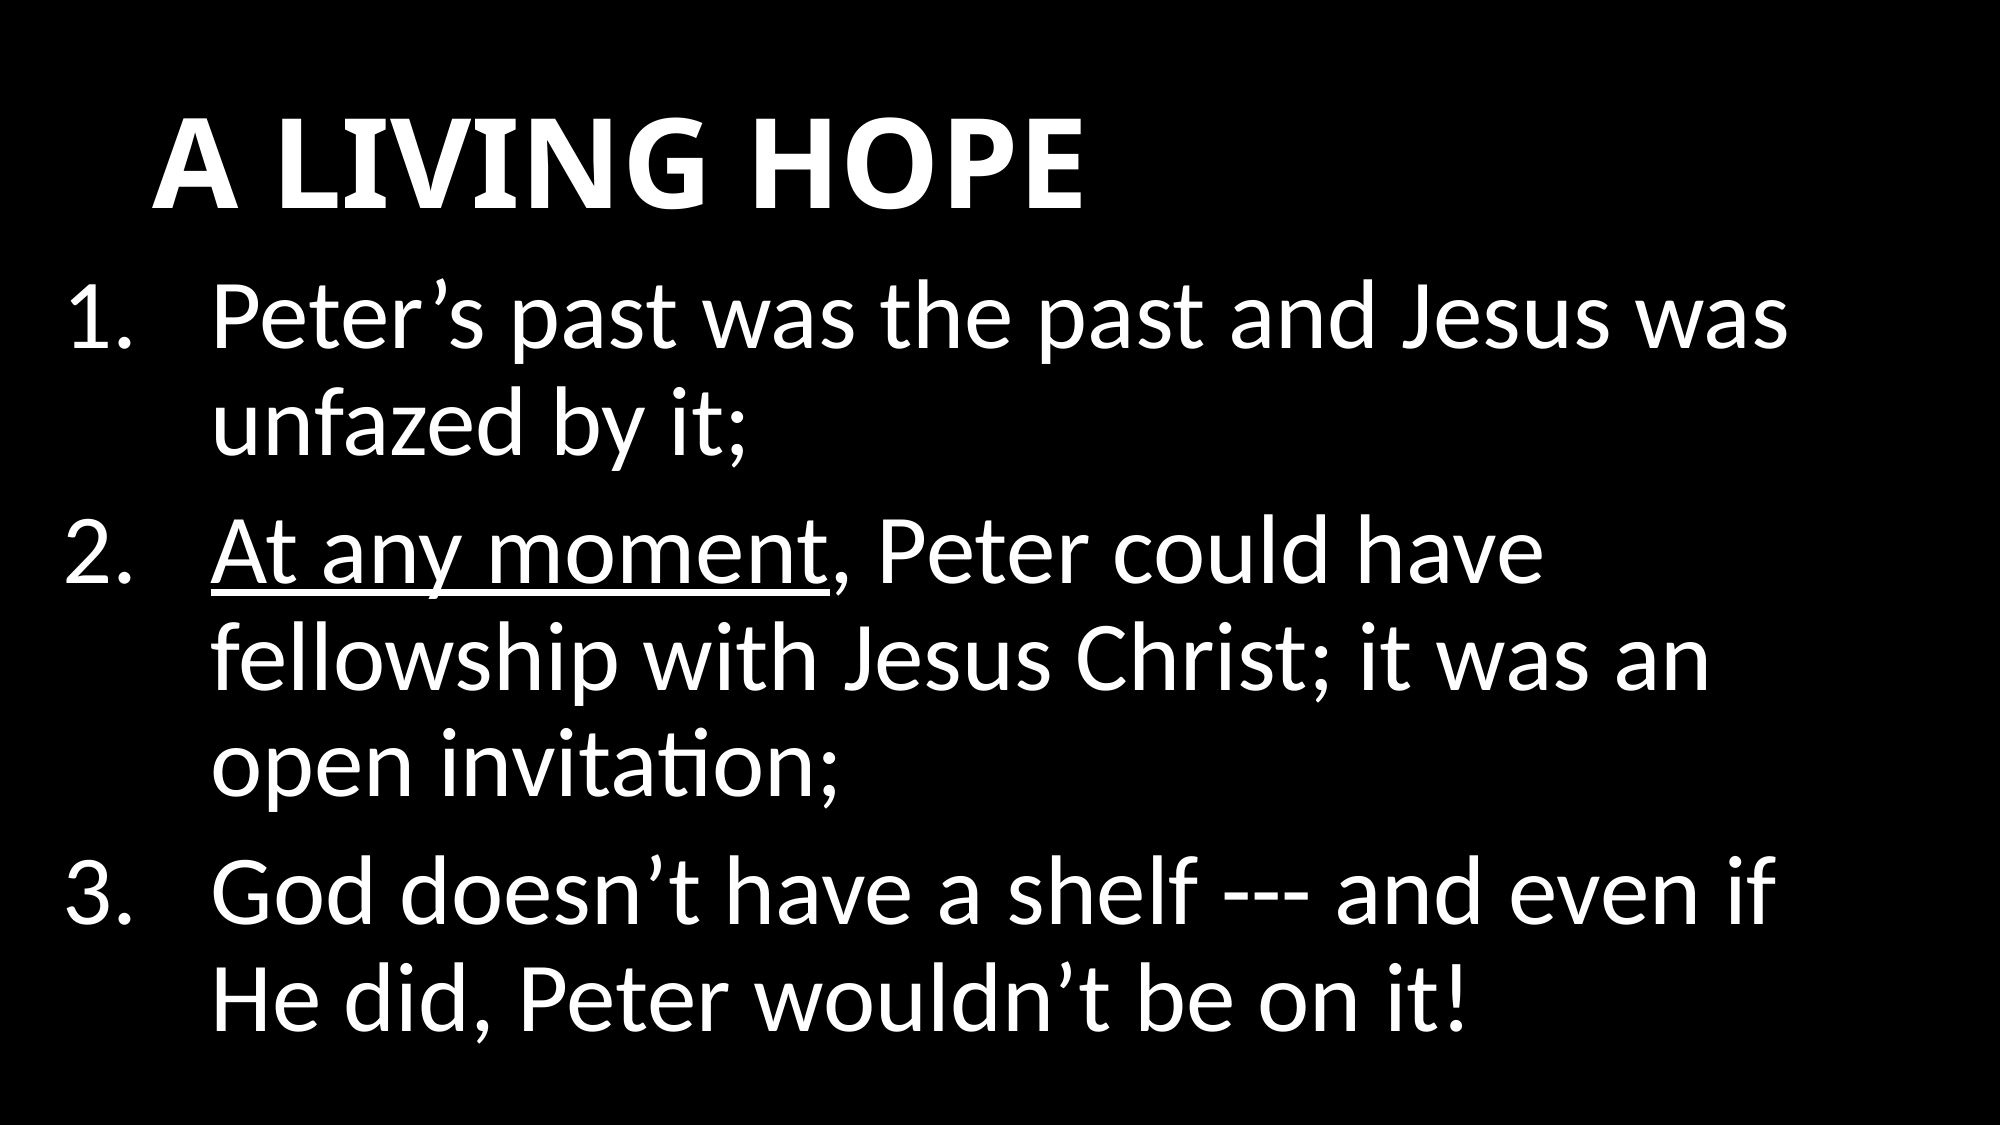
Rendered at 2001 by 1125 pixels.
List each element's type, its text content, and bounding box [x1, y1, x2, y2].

list Peter’s past was the past and Jesus was unfazed by it; At any moment, Peter could have fellowship with Jesus Christ; it was an open invitation; God doesn’t have a shelf --- and even if He did, Peter wouldn’t be on it! [47, 255, 1918, 1066]
title A LIVING HOPE [137, 59, 1863, 255]
